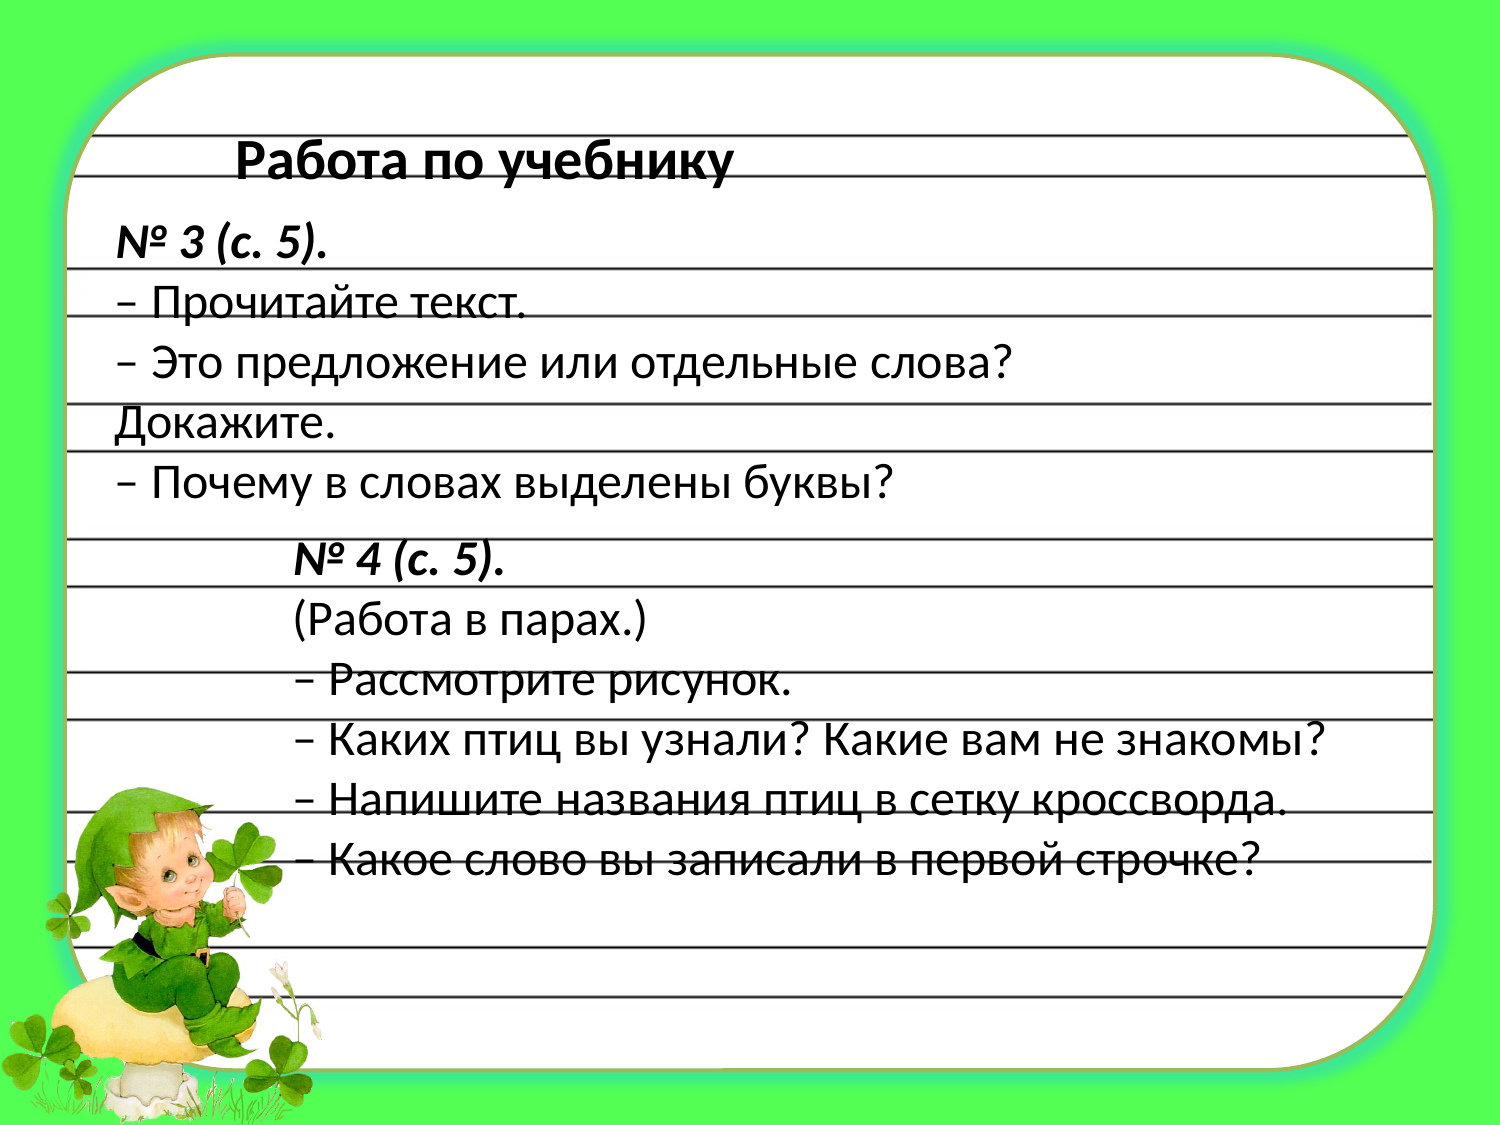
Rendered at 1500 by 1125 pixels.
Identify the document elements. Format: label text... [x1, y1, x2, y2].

text_box Работа по учебнику [221, 113, 750, 199]
text_box № 3 (с. 5). – Прочитайте текст. – Это предложение или отдельные слова? Докажите. – Почему в словах выделены буквы? [100, 201, 1149, 516]
picture [0, 57, 1433, 1125]
text_box № 4 (с. 5). (Работа в парах.) – Рассмотрите рисунок. – Каких птиц вы узнали? Какие вам не знакомы? – Напишите названия птиц в сетку кроссворда. – Какое слово вы записали в первой строчке? [277, 517, 1400, 893]
